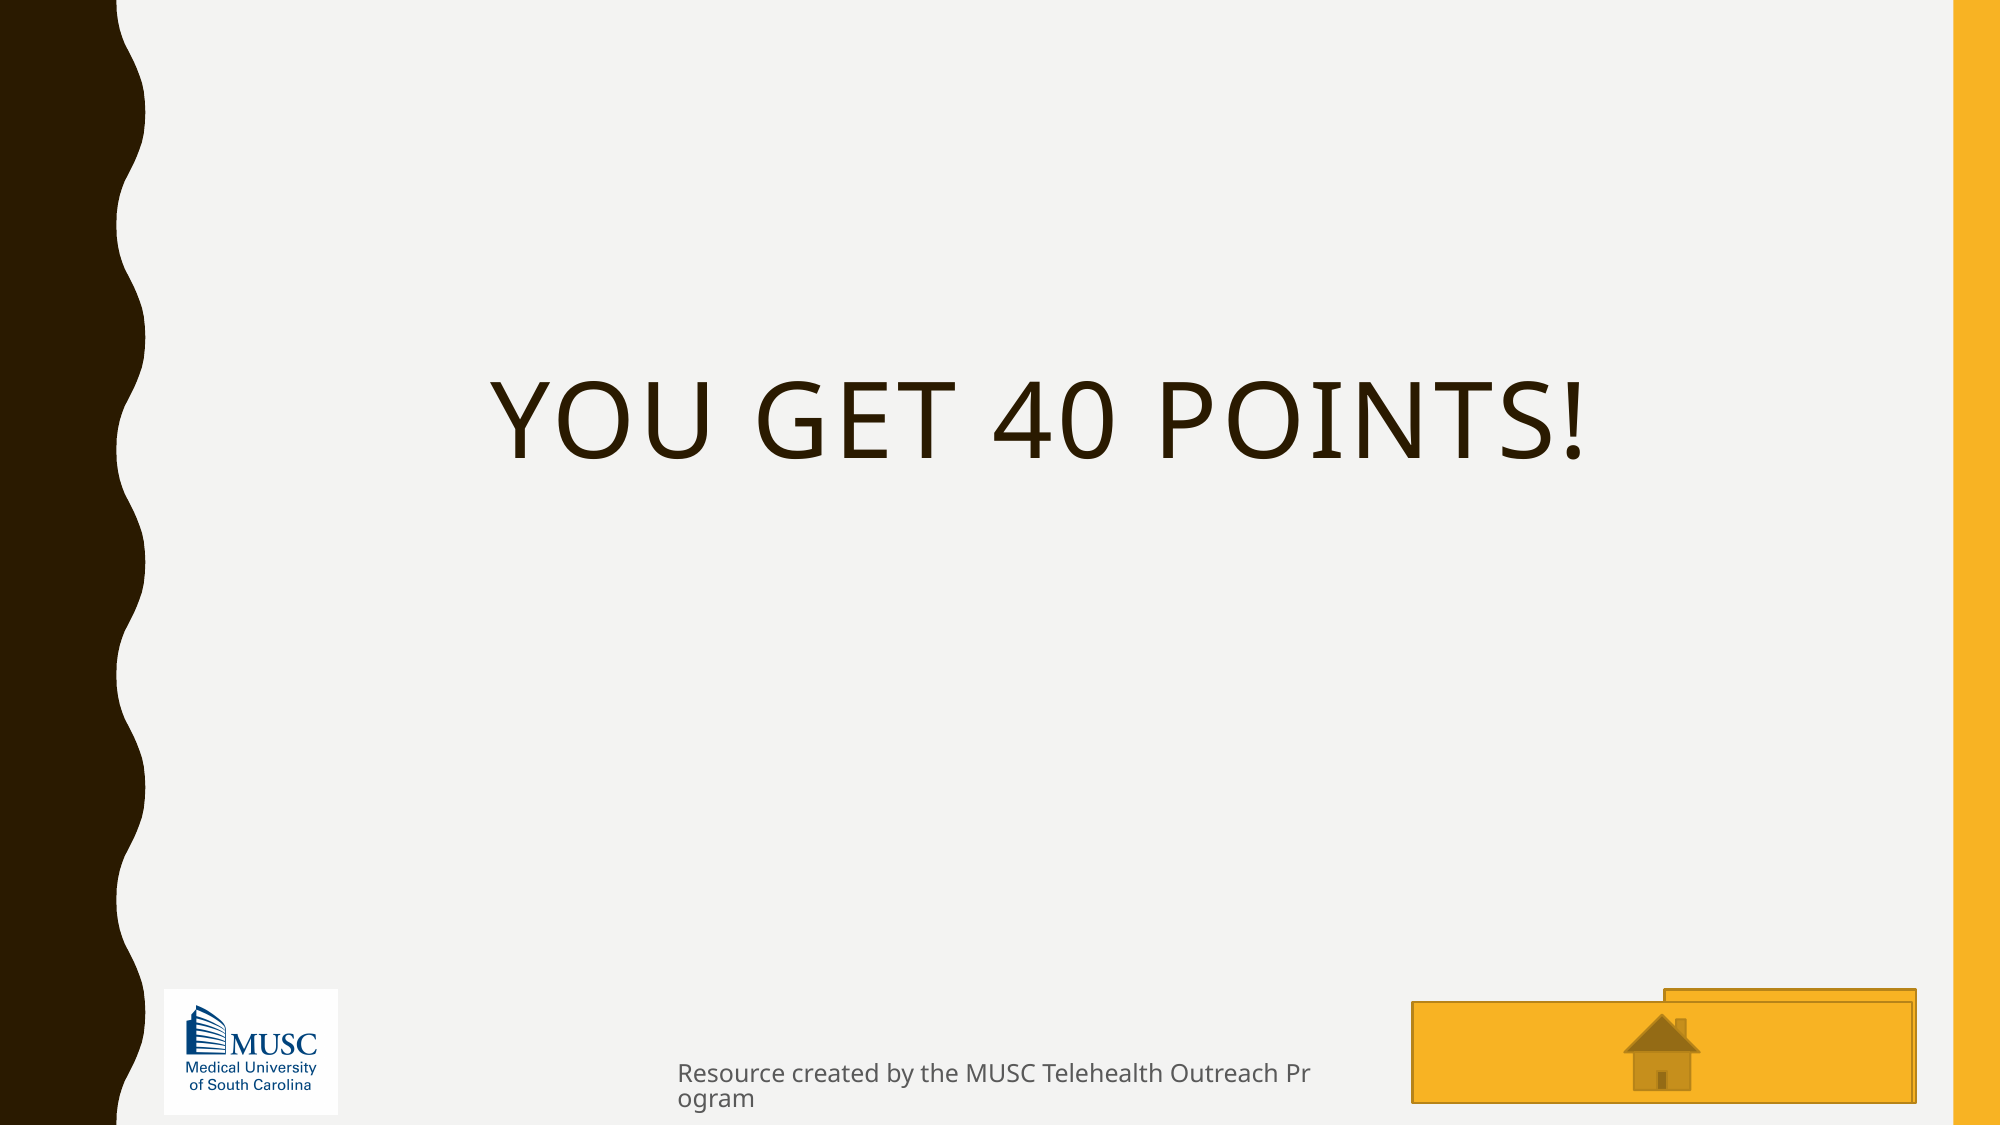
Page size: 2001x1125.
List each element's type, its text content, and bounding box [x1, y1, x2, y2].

footer Resource created by the MUSC Telehealth Outreach Program [662, 1045, 1338, 1103]
title You get 40 points! [205, 359, 1875, 604]
picture [164, 989, 338, 1115]
